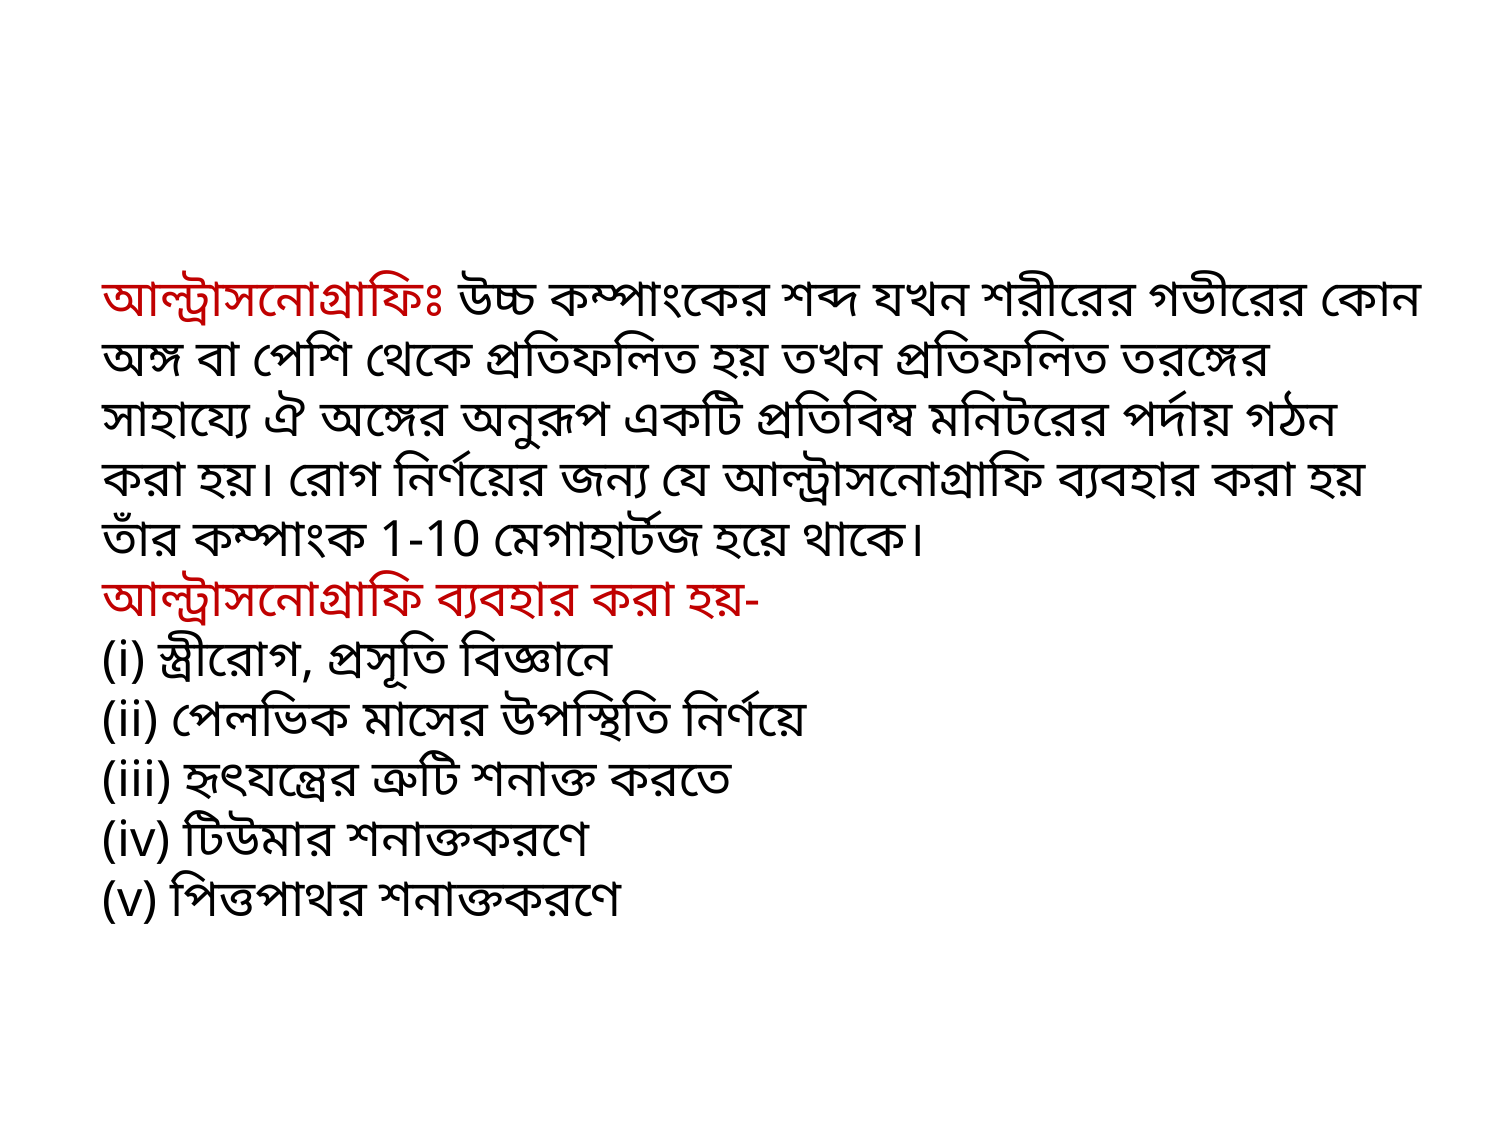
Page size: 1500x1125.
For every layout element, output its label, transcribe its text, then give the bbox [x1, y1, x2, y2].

text_box আল্ট্রাসনোগ্রাফিঃ উচ্চ কম্পাংকের শব্দ যখন শরীরের গভীরের কোন অঙ্গ বা পেশি থেকে প্রতিফলিত হয় তখন প্রতিফলিত তরঙ্গের সাহায্যে ঐ অঙ্গের অনুরূপ একটি প্রতিবিম্ব মনিটরের পর্দায় গঠন করা হয়। রোগ নির্ণয়ের জন্য যে আল্ট্রাসনোগ্রাফি ব্যবহার করা হয় তাঁর কম্পাংক 1-10 মেগাহার্টজ হয়ে থাকে। আল্ট্রাসনোগ্রাফি ব্যবহার করা হয়- (i) স্ত্রীরোগ, প্রসূতি বিজ্ঞানে (ii) পেলভিক মাসের উপস্থিতি নির্ণয়ে (iii) হৃৎযন্ত্রের ত্রুটি শনাক্ত করতে (iv) টিউমার শনাক্তকরণে (v) পিত্তপাথর শনাক্তকরণে [87, 259, 1438, 935]
